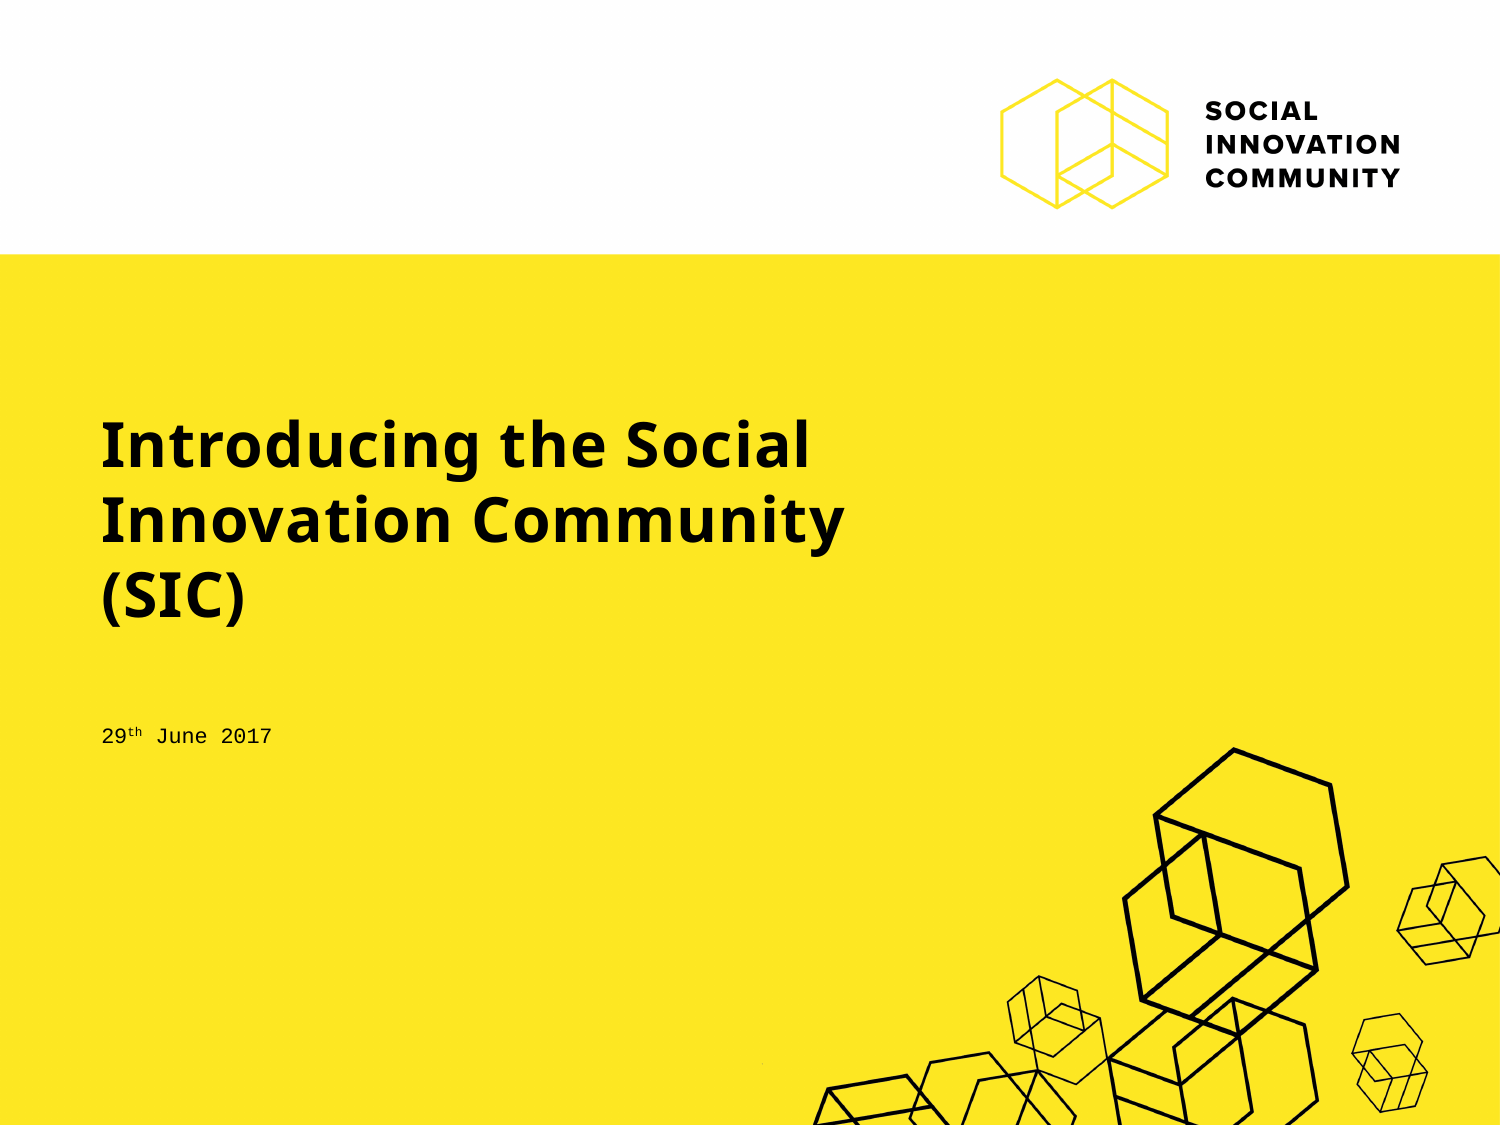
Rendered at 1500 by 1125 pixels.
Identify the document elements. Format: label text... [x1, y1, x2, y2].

title Introducing the Social Innovation Community (SIC) [86, 397, 987, 620]
list 29th June 2017 [86, 713, 628, 788]
picture [0, 0, 1500, 1125]
